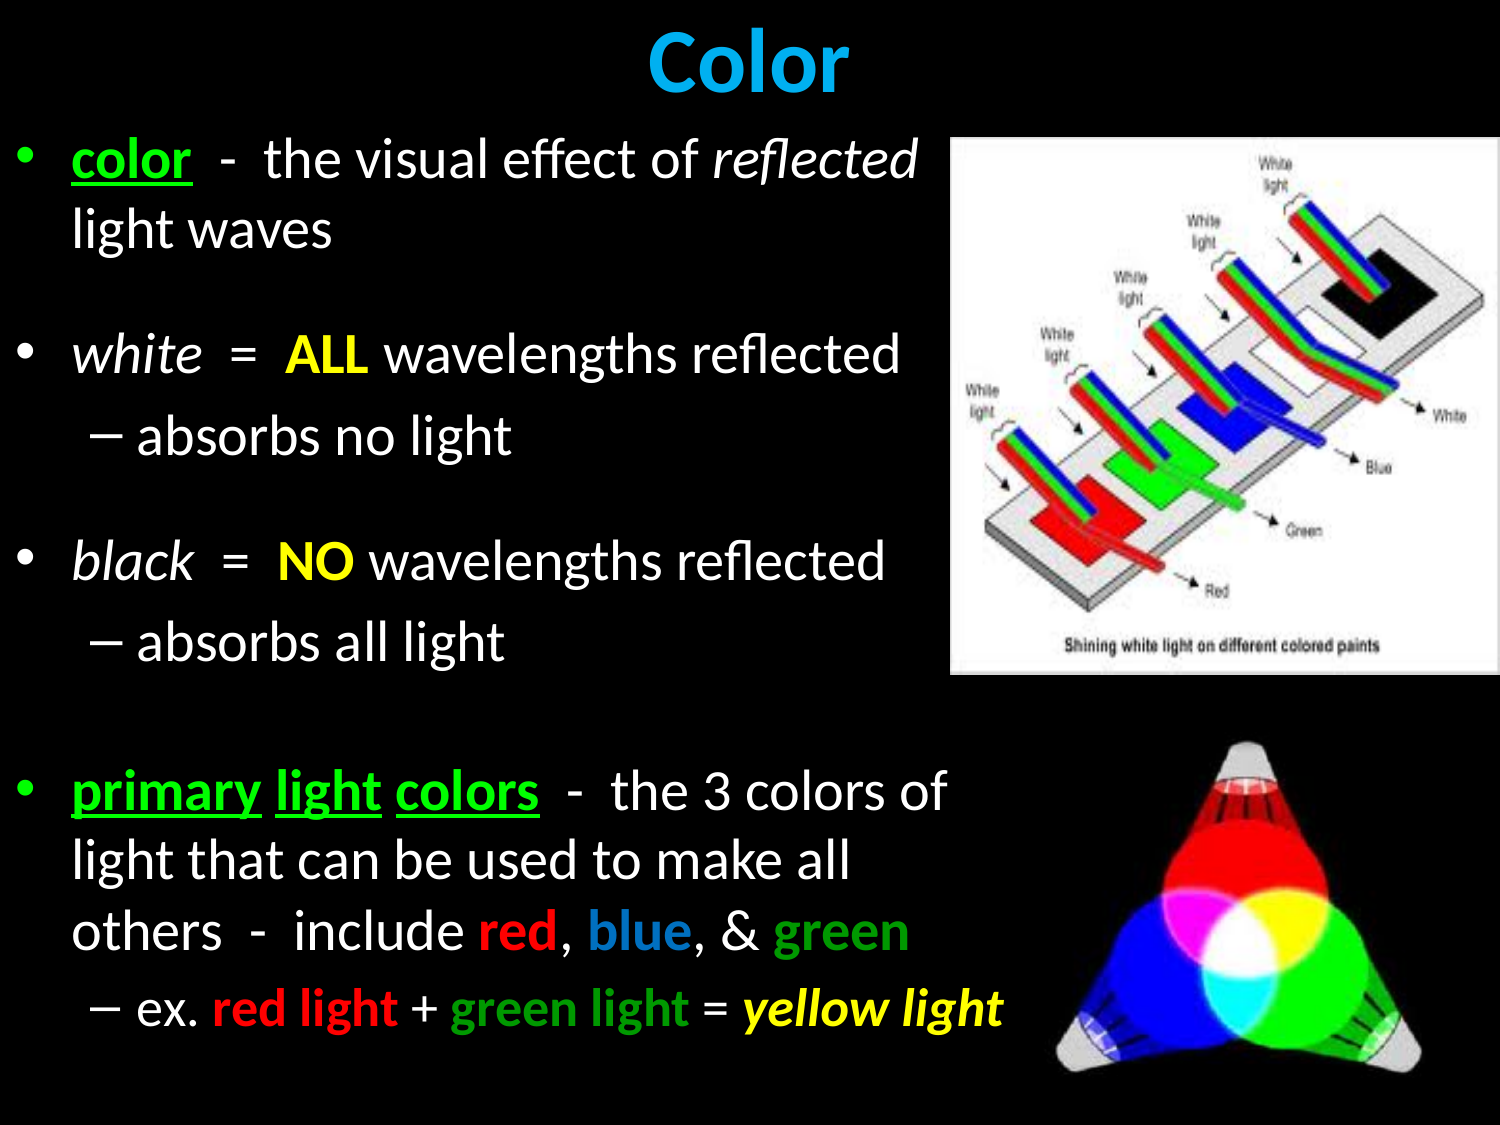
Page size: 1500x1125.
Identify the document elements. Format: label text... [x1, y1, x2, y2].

title Color [75, 0, 1425, 135]
picture [1012, 717, 1463, 1101]
list color - the visual effect of reflected light waves white = ALL wavelengths reflected absorbs no light black = NO wavelengths reflected absorbs all light primary light colors - the 3 colors of light that can be used to make all others - include red, blue, & green ex. red light + green light = yellow light [0, 112, 1025, 1125]
picture [949, 137, 1500, 676]
